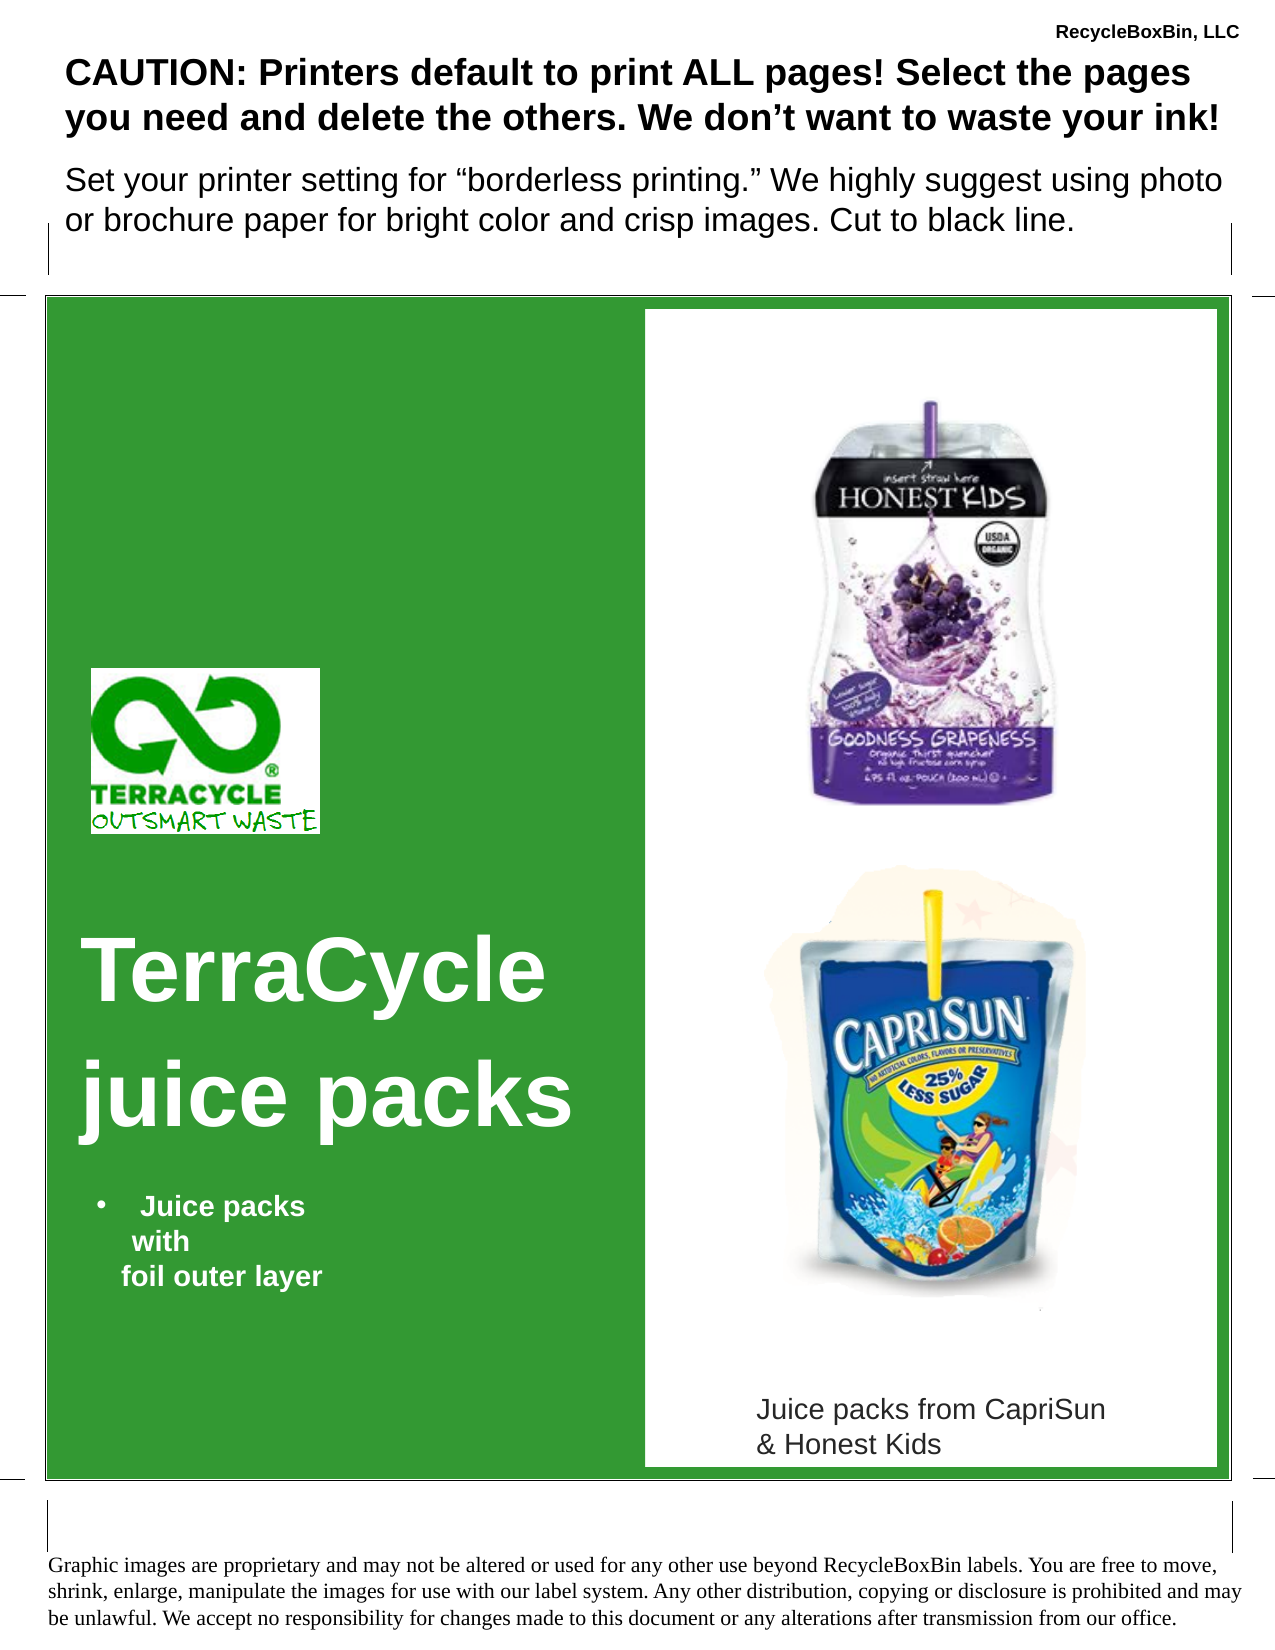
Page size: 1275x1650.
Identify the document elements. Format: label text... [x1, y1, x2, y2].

picture [91, 668, 320, 834]
picture [795, 381, 1067, 809]
text_box Graphic images are proprietary and may not be altered or used for any other use beyond RecycleBoxBin labels. You are free to move, shrink, enlarge, manipulate the images for use with our label system. Any other distribution, copying or disclosure is prohibited and may be unlawful. We accept no responsibility for changes made to this document or any alterations after transmission from our office. [33, 1543, 1260, 1637]
text_box CAUTION: Printers default to print ALL pages! Select the pages you need and delete the others. We don’t want to waste your ink! Set your printer setting for “borderless printing.” We highly suggest using photo or brochure paper for bright color and crisp images. Cut to black line. [50, 40, 1241, 246]
picture [763, 864, 1088, 1313]
title RecycleBoxBin, LLC [1022, 1, 1274, 61]
text_box [45, 295, 1232, 1481]
